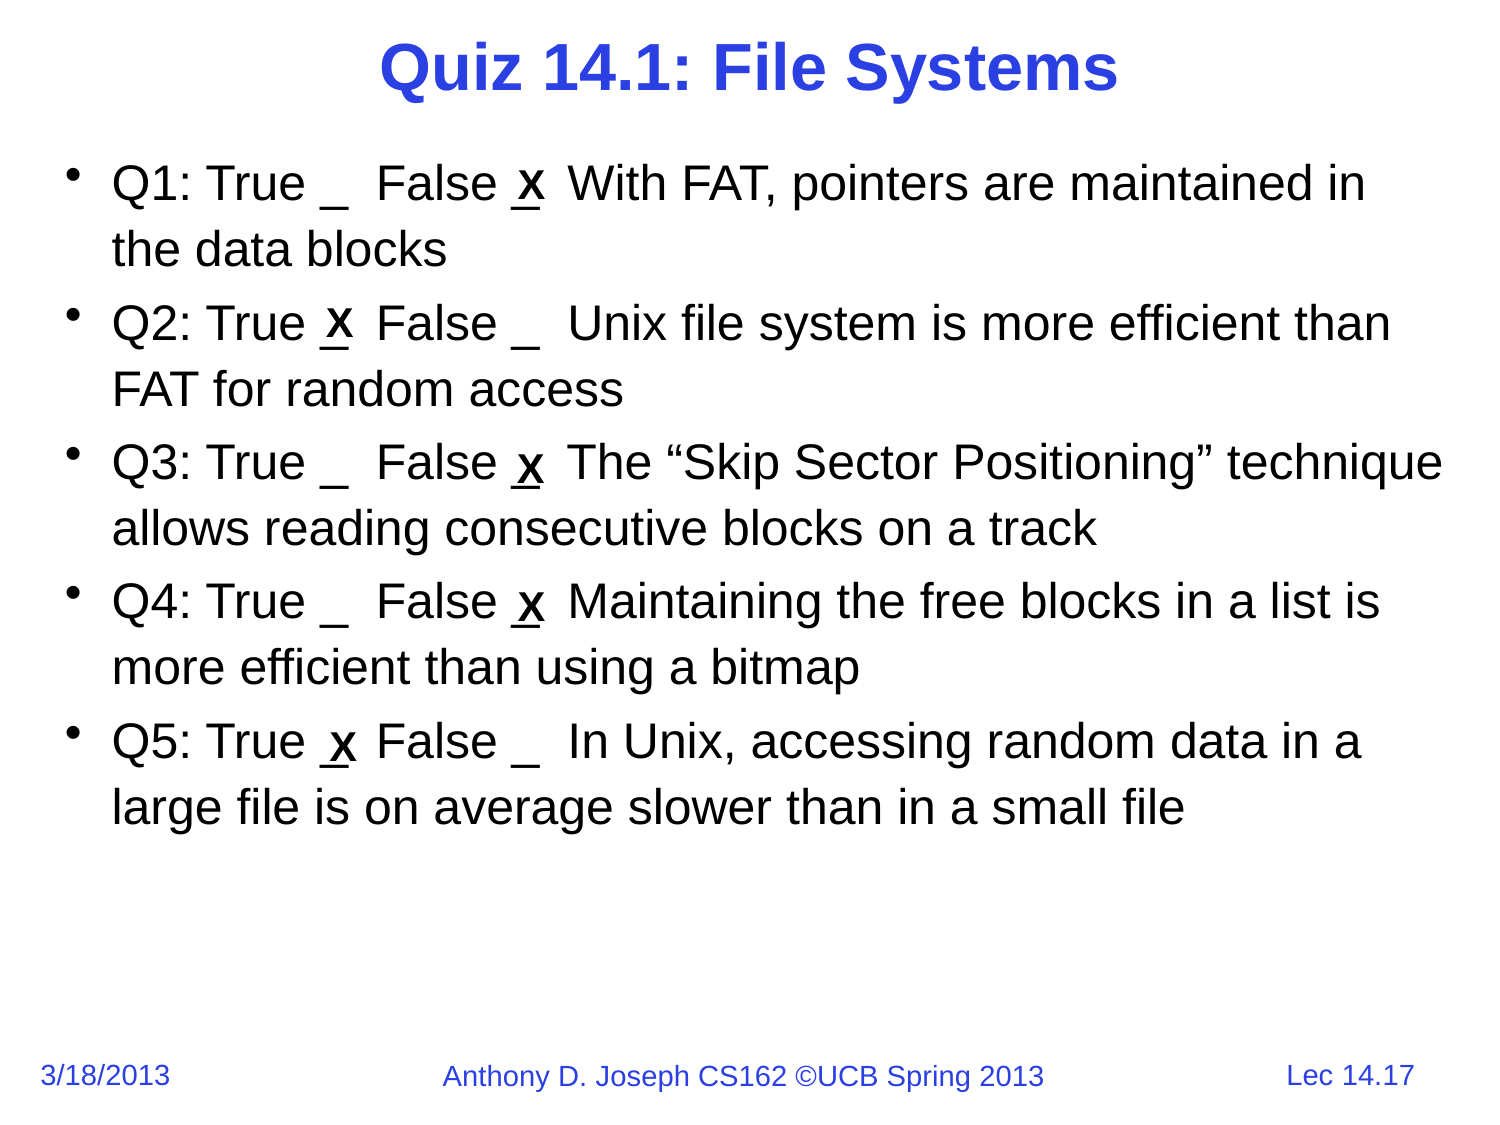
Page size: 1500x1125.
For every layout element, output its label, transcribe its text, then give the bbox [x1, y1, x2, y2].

list Q1: True _ False _ With FAT, pointers are maintained in the data blocks Q2: True _ False _ Unix file system is more efficient than FAT for random access Q3: True _ False _ The “Skip Sector Positioning” technique allows reading consecutive blocks on a track Q4: True _ False _ Maintaining the free blocks in a list is more efficient than using a bitmap Q5: True _ False _ In Unix, accessing random data in a large file is on average slower than in a small file [49, 136, 1463, 1001]
text_box X [502, 149, 561, 215]
text_box X [502, 571, 561, 637]
text_box X [314, 712, 372, 778]
title Quiz 14.1: File Systems [161, 24, 1339, 113]
text_box X [311, 288, 369, 354]
text_box X [502, 434, 560, 500]
